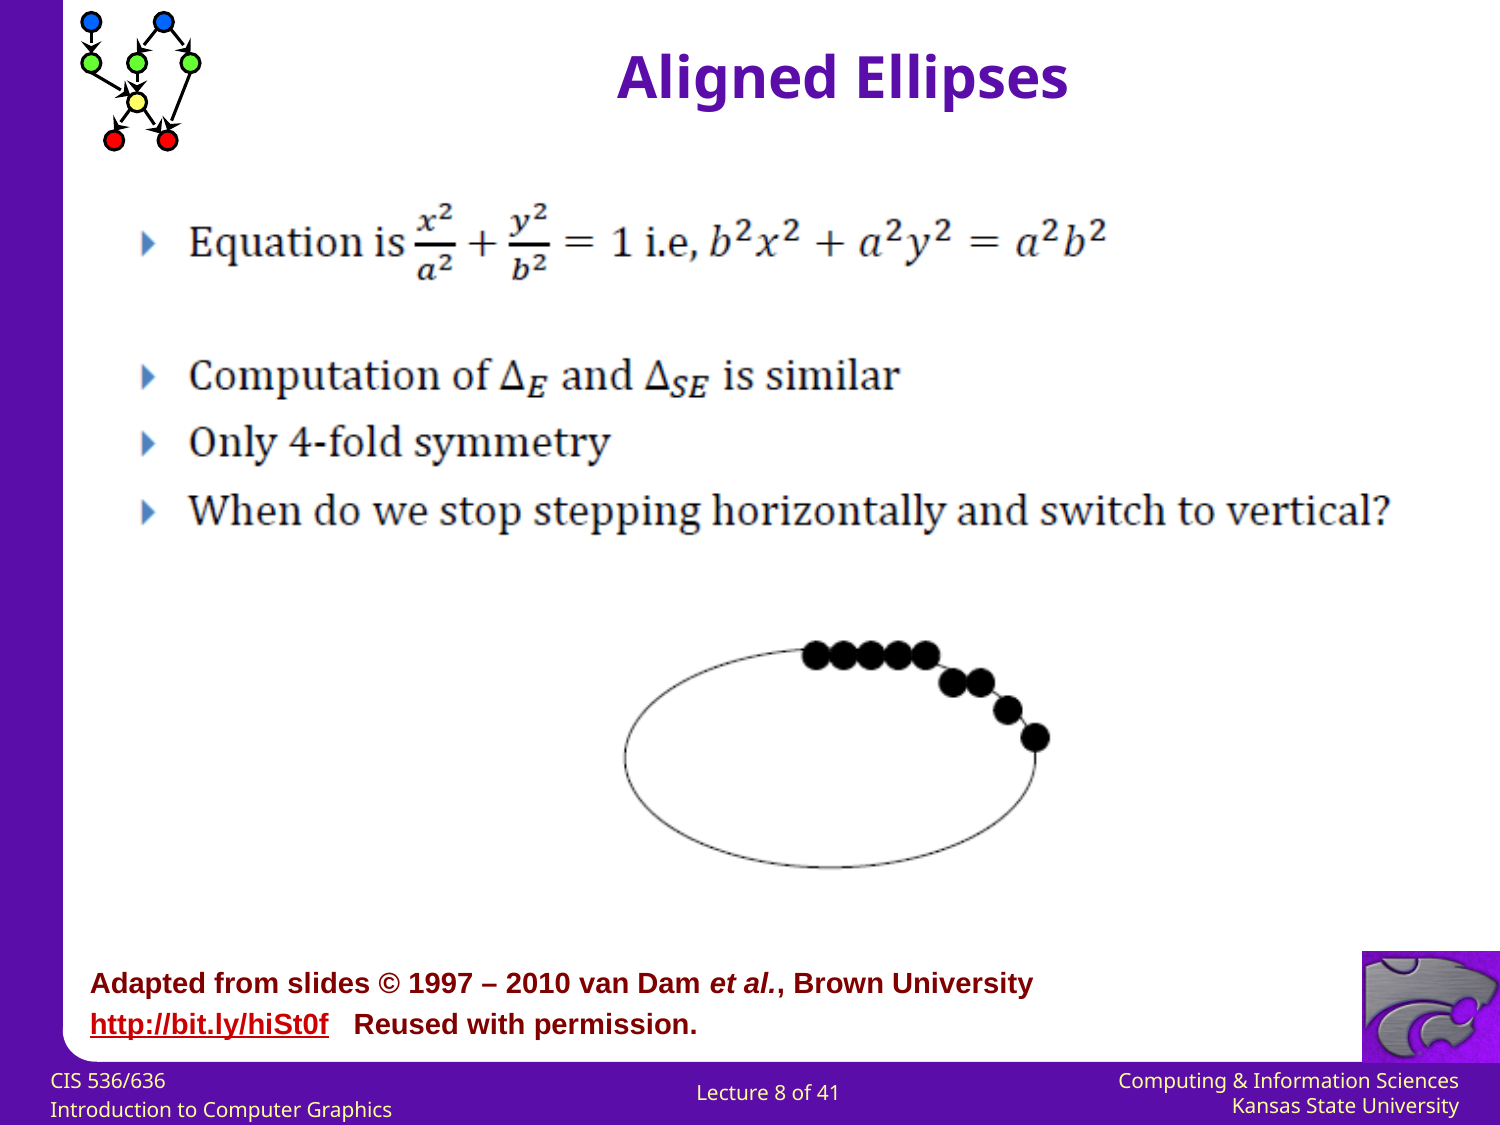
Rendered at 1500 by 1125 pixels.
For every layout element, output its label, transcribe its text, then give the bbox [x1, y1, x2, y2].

picture [1362, 951, 1500, 1063]
text_box Aligned Ellipses [199, 12, 1488, 138]
text_box Adapted from slides © 1997 – 2010 van Dam et al., Brown University http://bit.ly/hiSt0f Reused with permission. [75, 957, 1075, 1048]
picture [124, 194, 1413, 901]
